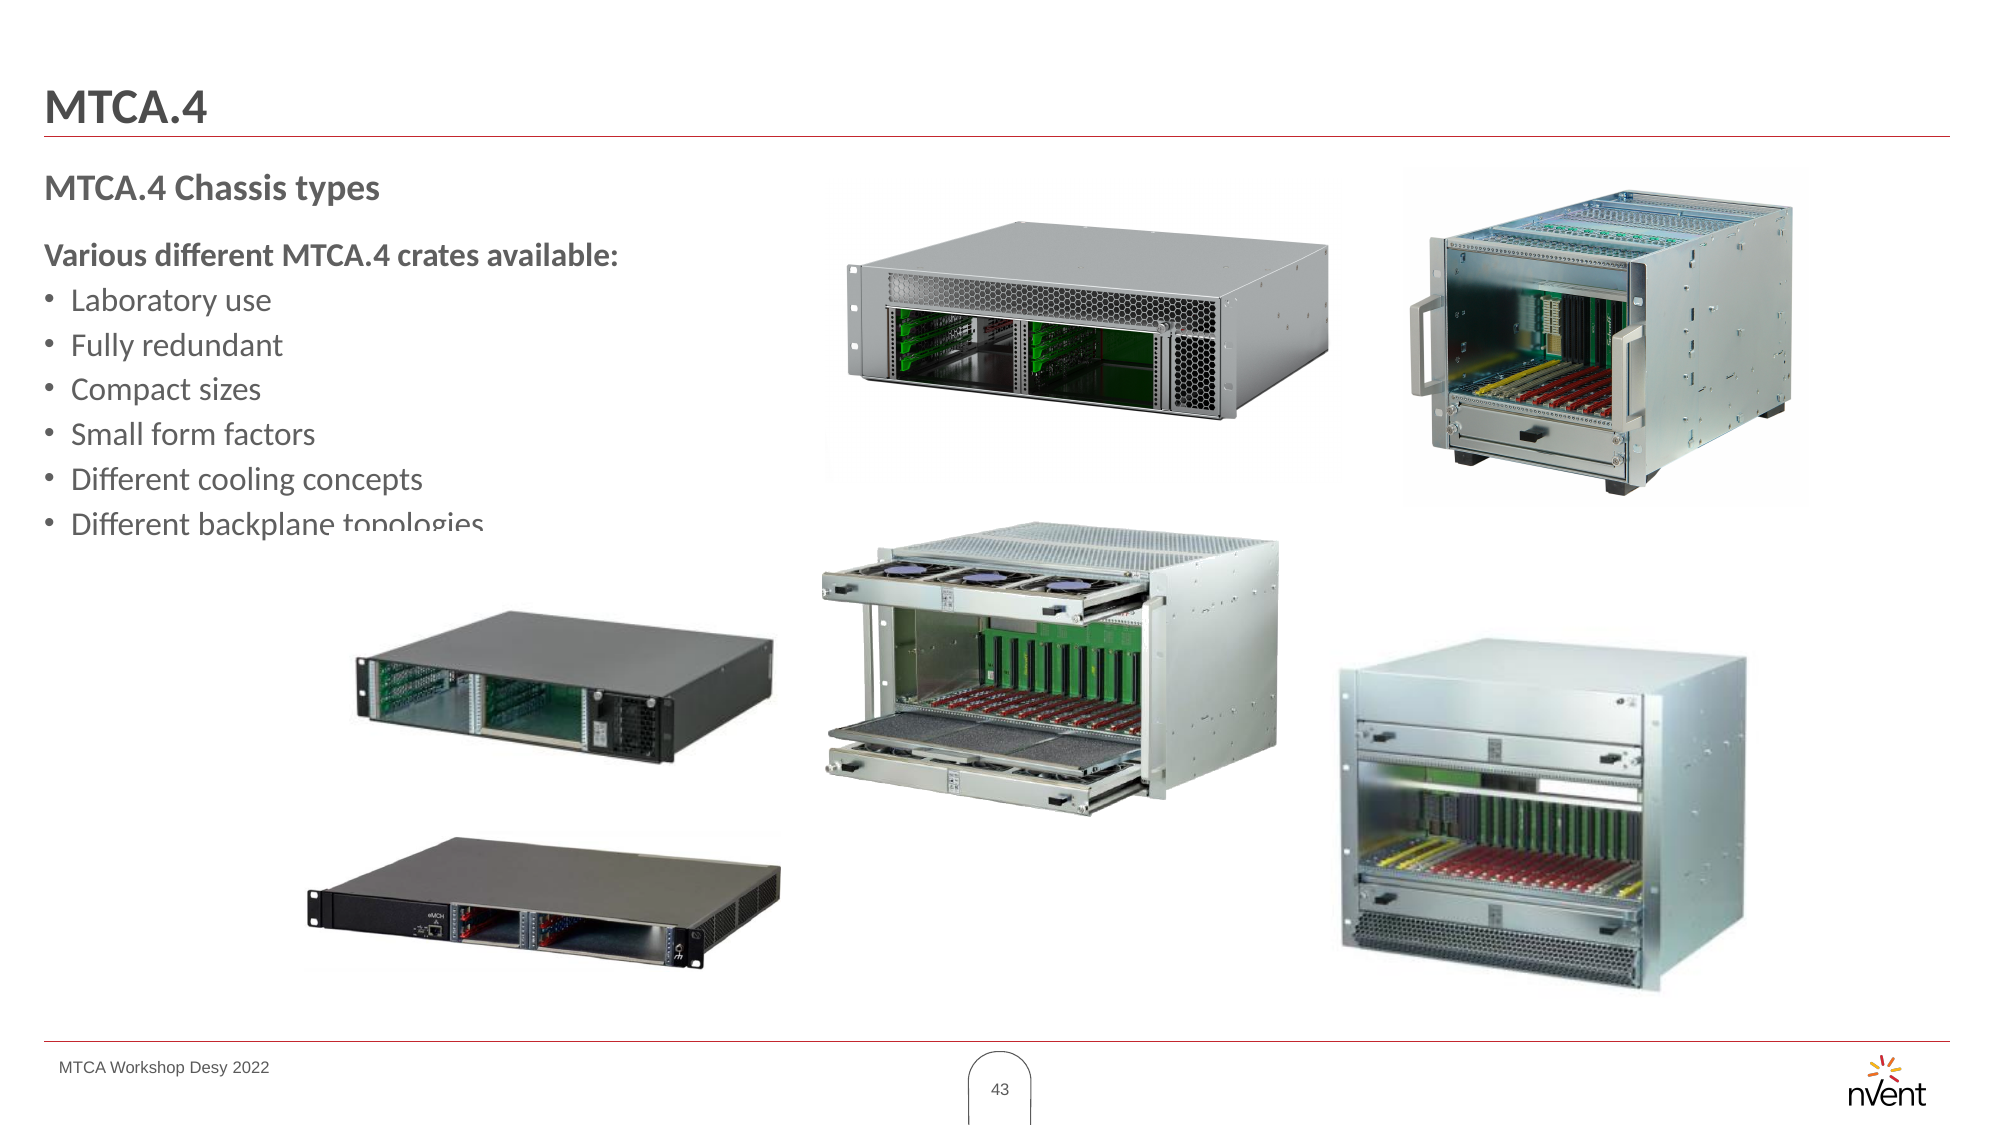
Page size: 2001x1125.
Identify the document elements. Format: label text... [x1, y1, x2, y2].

text_box MTCA.4 Chassis types [44, 162, 487, 232]
list MTCA Workshop Desy 2022 [44, 1051, 475, 1113]
picture [301, 531, 803, 976]
text_box Various different MTCA.4 crates available: Laboratory use Fully redundant Compact sizes Small form factors Different cooling concepts Different backplane topologies [44, 232, 680, 587]
picture [825, 178, 1342, 483]
title MTCA.4 [44, 0, 1950, 143]
picture [1849, 1055, 1926, 1106]
picture [822, 514, 1809, 1022]
picture [1403, 167, 1809, 507]
